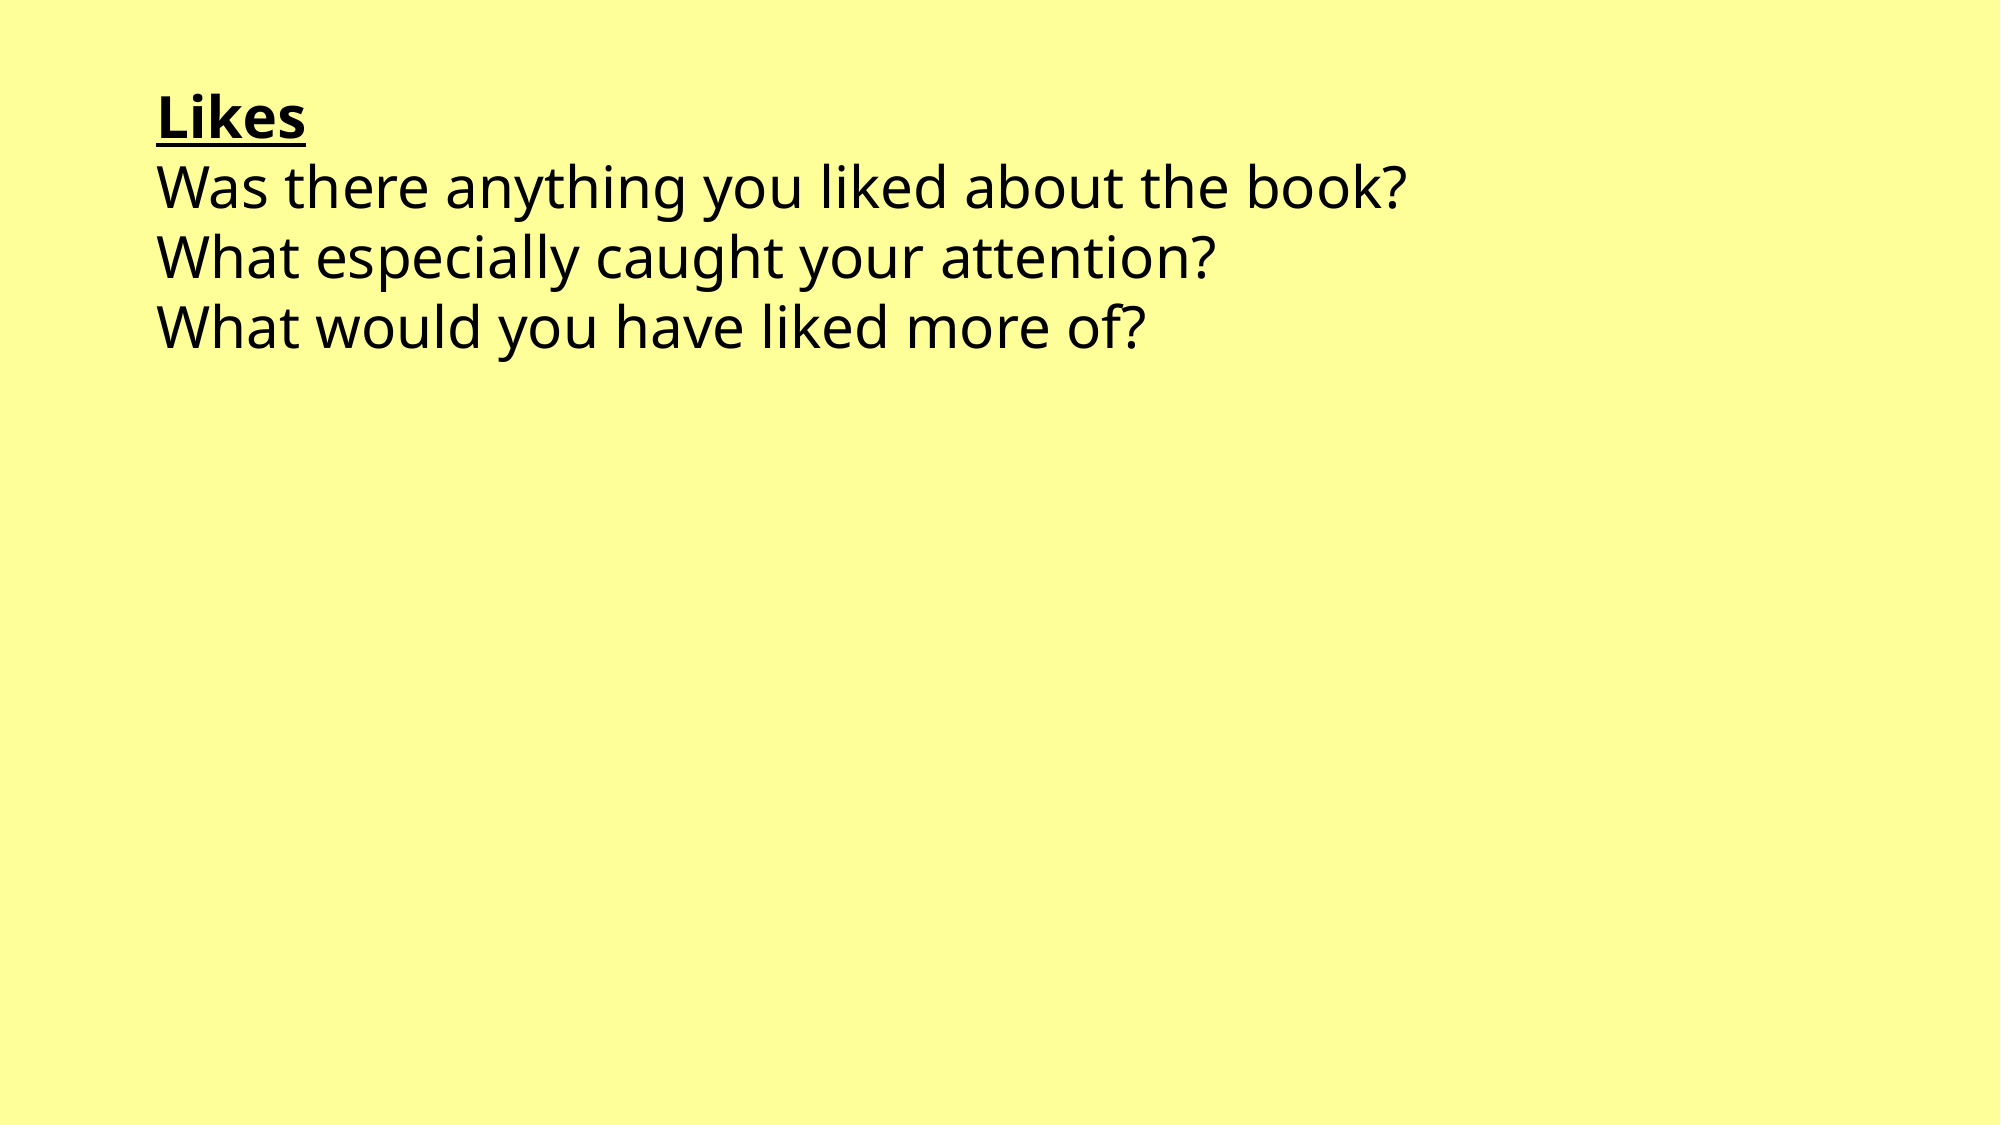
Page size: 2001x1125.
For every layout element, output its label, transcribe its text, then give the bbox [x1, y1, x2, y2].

text_box Likes Was there anything you liked about the book? What especially caught your attention? What would you have liked more of? [141, 72, 1897, 368]
